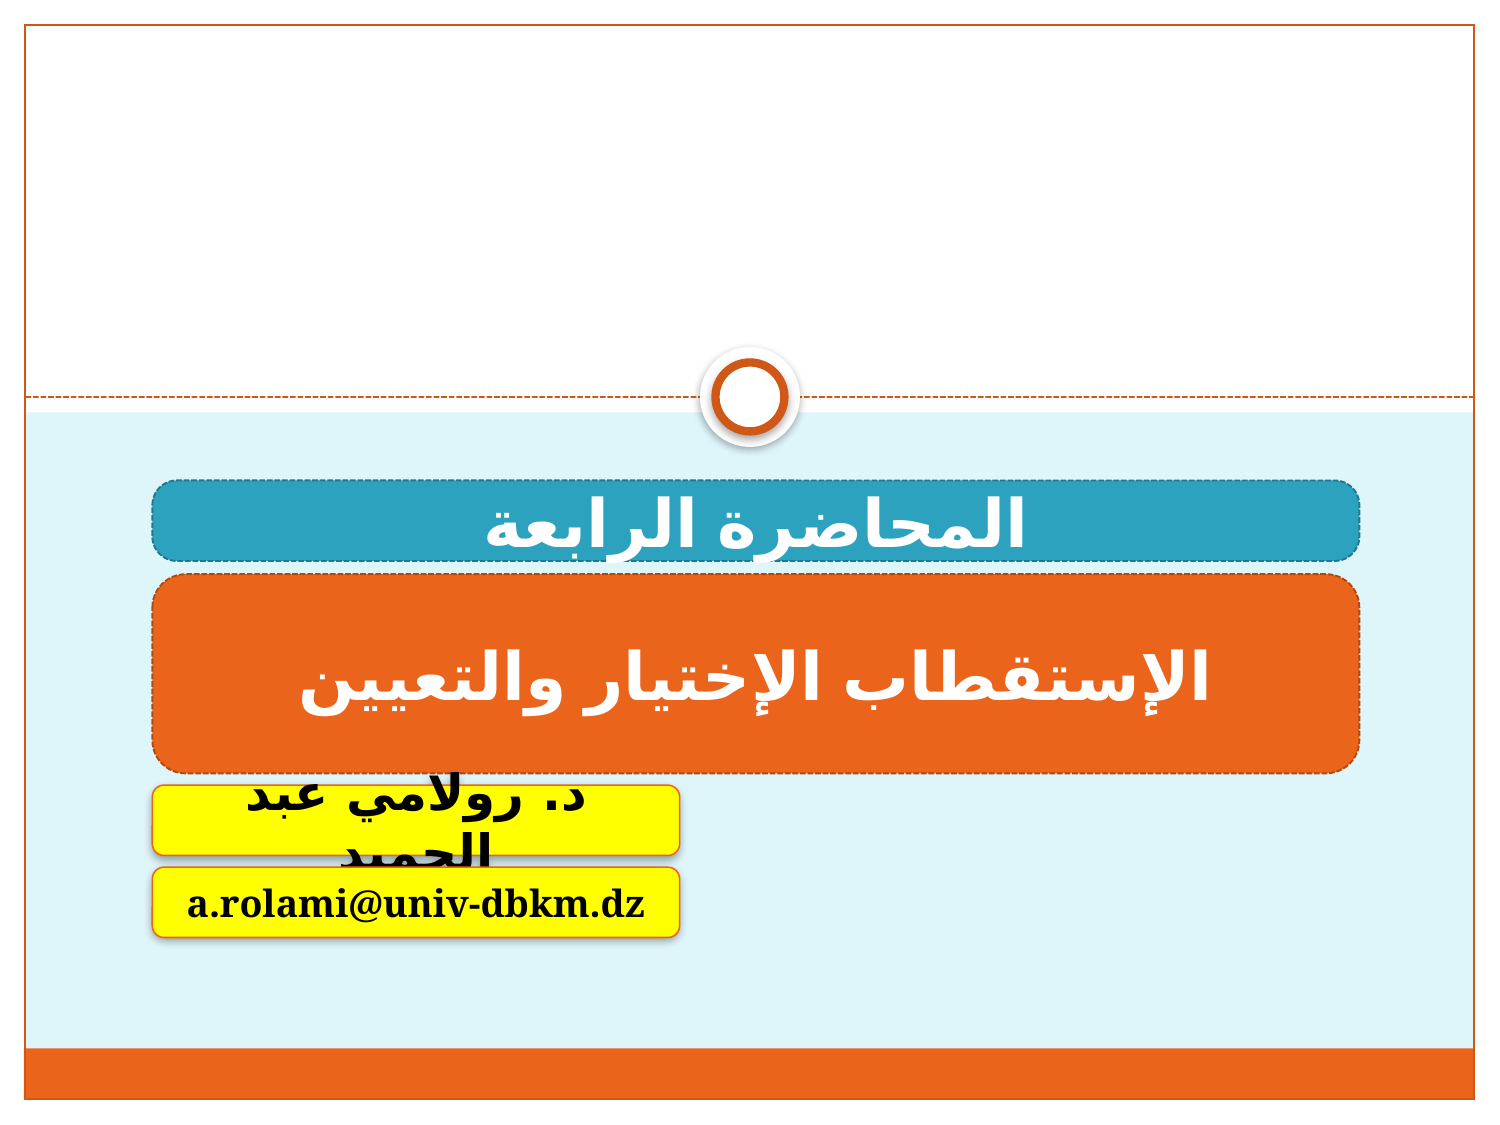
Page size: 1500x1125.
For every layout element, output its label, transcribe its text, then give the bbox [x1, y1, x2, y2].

text_box a.rolami@univ-dbkm.dz [151, 866, 681, 939]
text_box الإستقطاب الإختيار والتعيين [151, 573, 1361, 775]
text_box المحاضرة الرابعة [151, 479, 1361, 562]
text_box د. رولامي عبد الحميد [151, 784, 681, 857]
